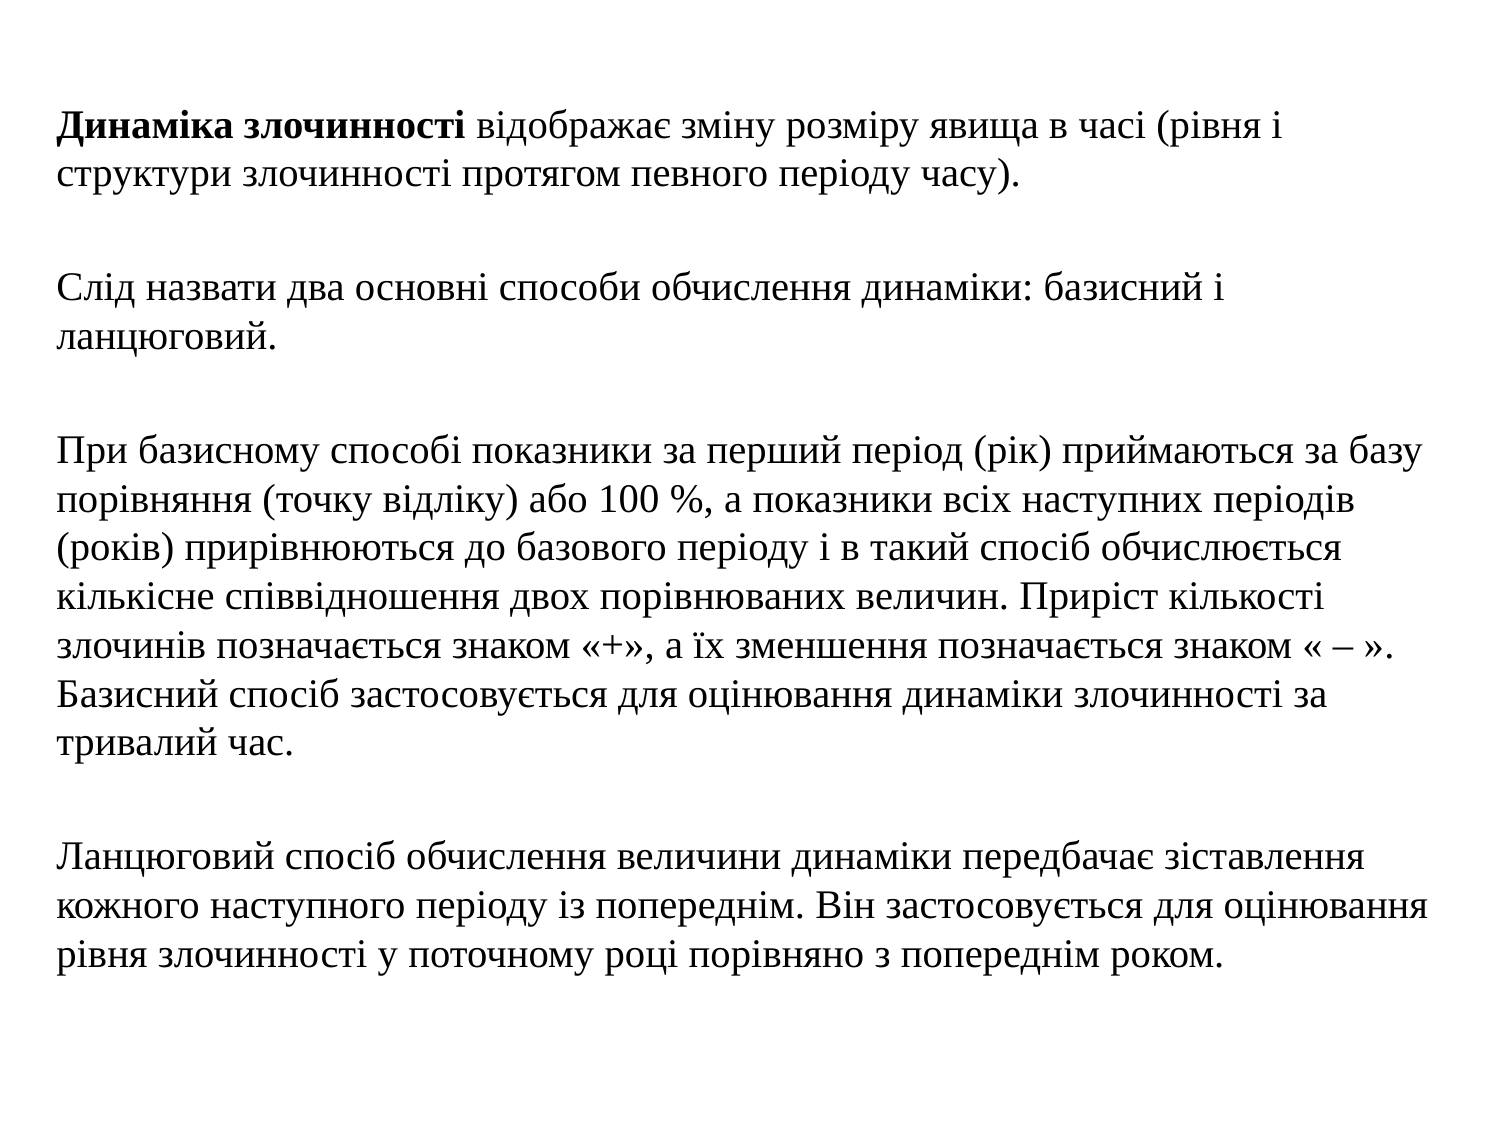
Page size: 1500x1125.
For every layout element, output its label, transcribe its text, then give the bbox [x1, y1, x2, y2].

list Динаміка злочинності відображає зміну розміру явища в часі (рівня і структури злочинності протягом певного періоду часу). Слід назвати два основні способи обчислення динаміки: базисний і ланцюговий. При базисному способі показники за перший період (рік) приймаються за базу порівняння (точку відліку) або 100 %, а показники всіх наступних періодів (років) прирівнюються до базового періоду і в такий спосіб обчислюється кількісне співвідношення двох порівнюваних величин. Приріст кількості злочинів позначається знаком «+», а їх зменшення позначається знаком « – ». Базисний спосіб застосовується для оцінювання динаміки злочинності за тривалий час. Ланцюговий спосіб обчислення величини динаміки передбачає зіставлення кожного наступного періоду із попереднім. Він застосовується для оцінювання рівня злочинності у поточному році порівняно з попереднім роком. [41, 90, 1459, 1024]
